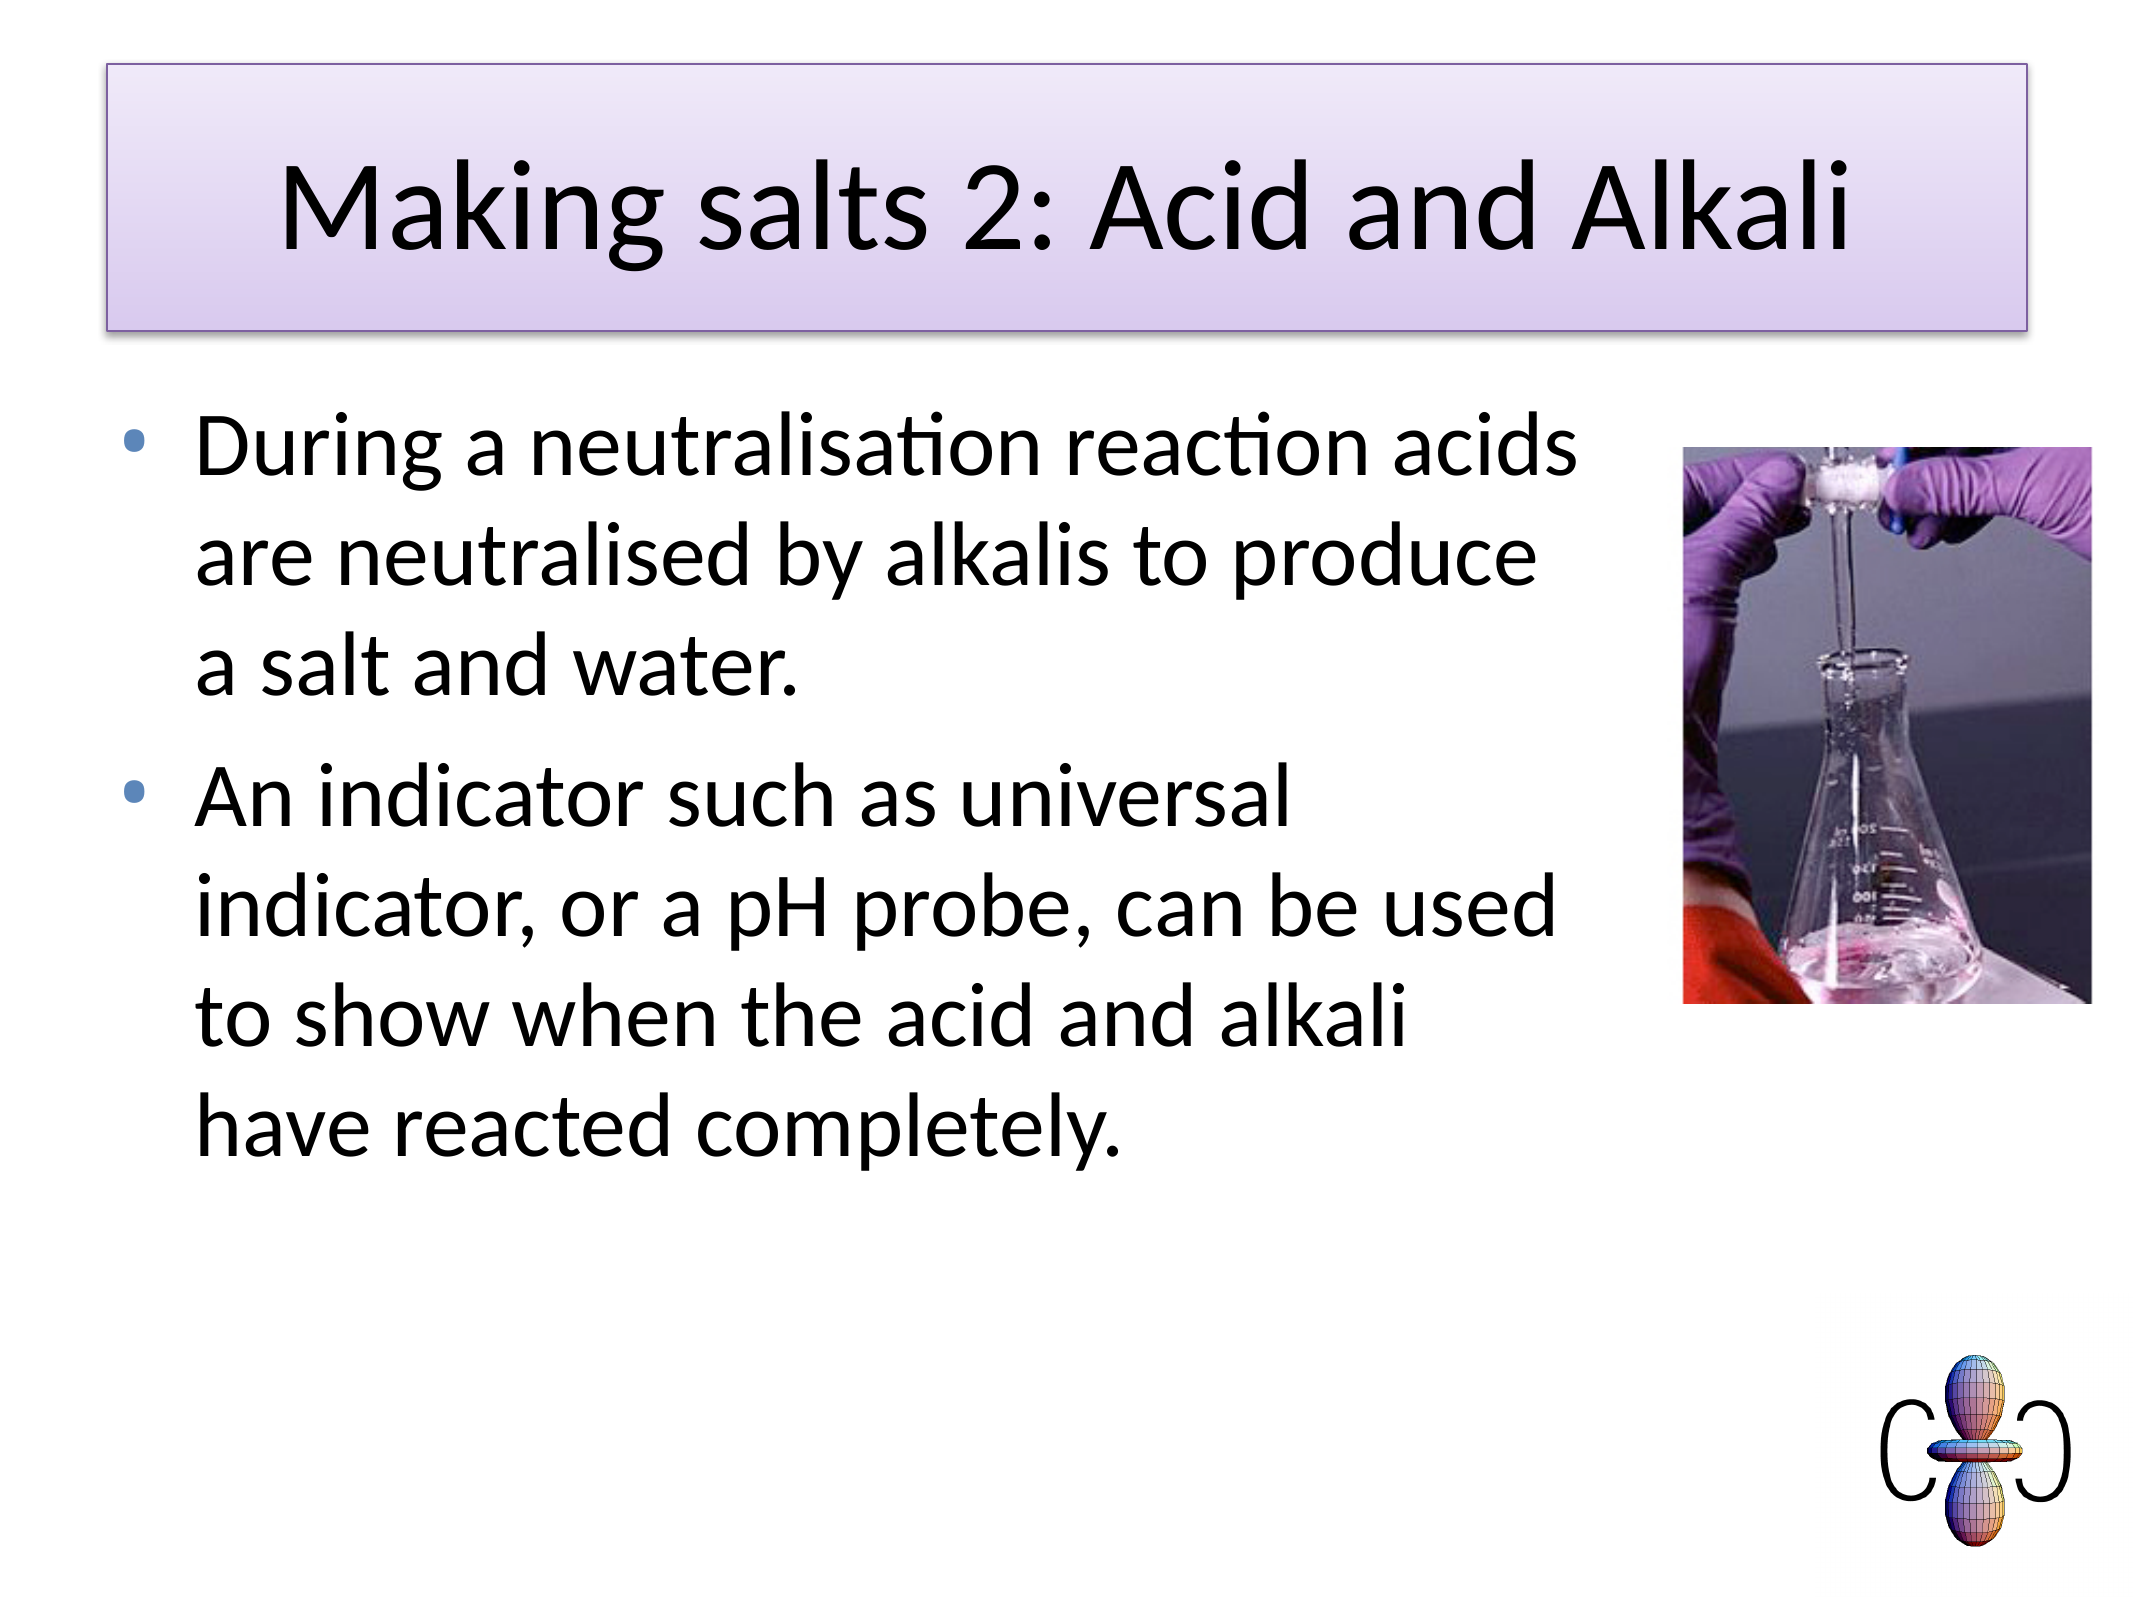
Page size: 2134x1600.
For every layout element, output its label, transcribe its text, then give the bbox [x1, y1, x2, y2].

picture [1617, 447, 2134, 1005]
picture [1815, 1293, 2134, 1597]
title Making salts 2: Acid and Alkali [106, 63, 2028, 332]
list During a neutralisation reaction acids are neutralised by alkalis to produce a salt and water. An indicator such as universal indicator, or a pH probe, can be used to show when the acid and alkali have reacted completely. [106, 372, 1608, 1430]
